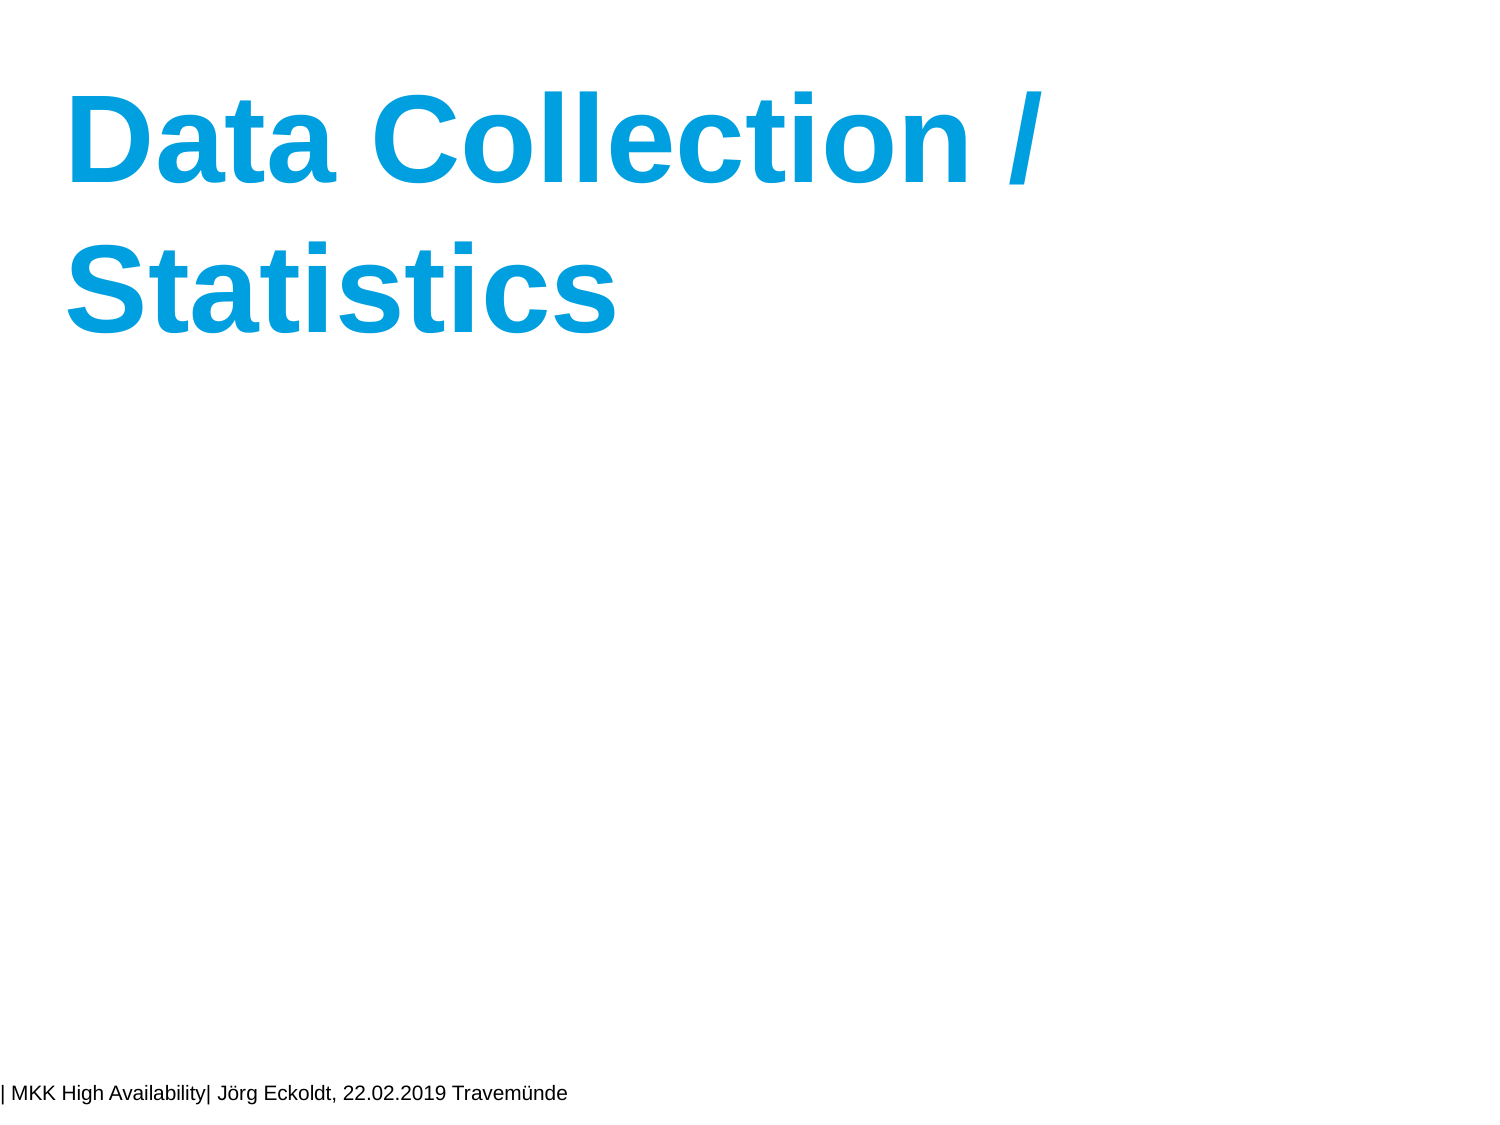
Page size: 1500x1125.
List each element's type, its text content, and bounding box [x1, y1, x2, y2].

title Data Collection / Statistics [64, 57, 1436, 634]
footer | MKK High Availability| Jörg Eckoldt, 22.02.2019 Travemünde [0, 1079, 1193, 1111]
